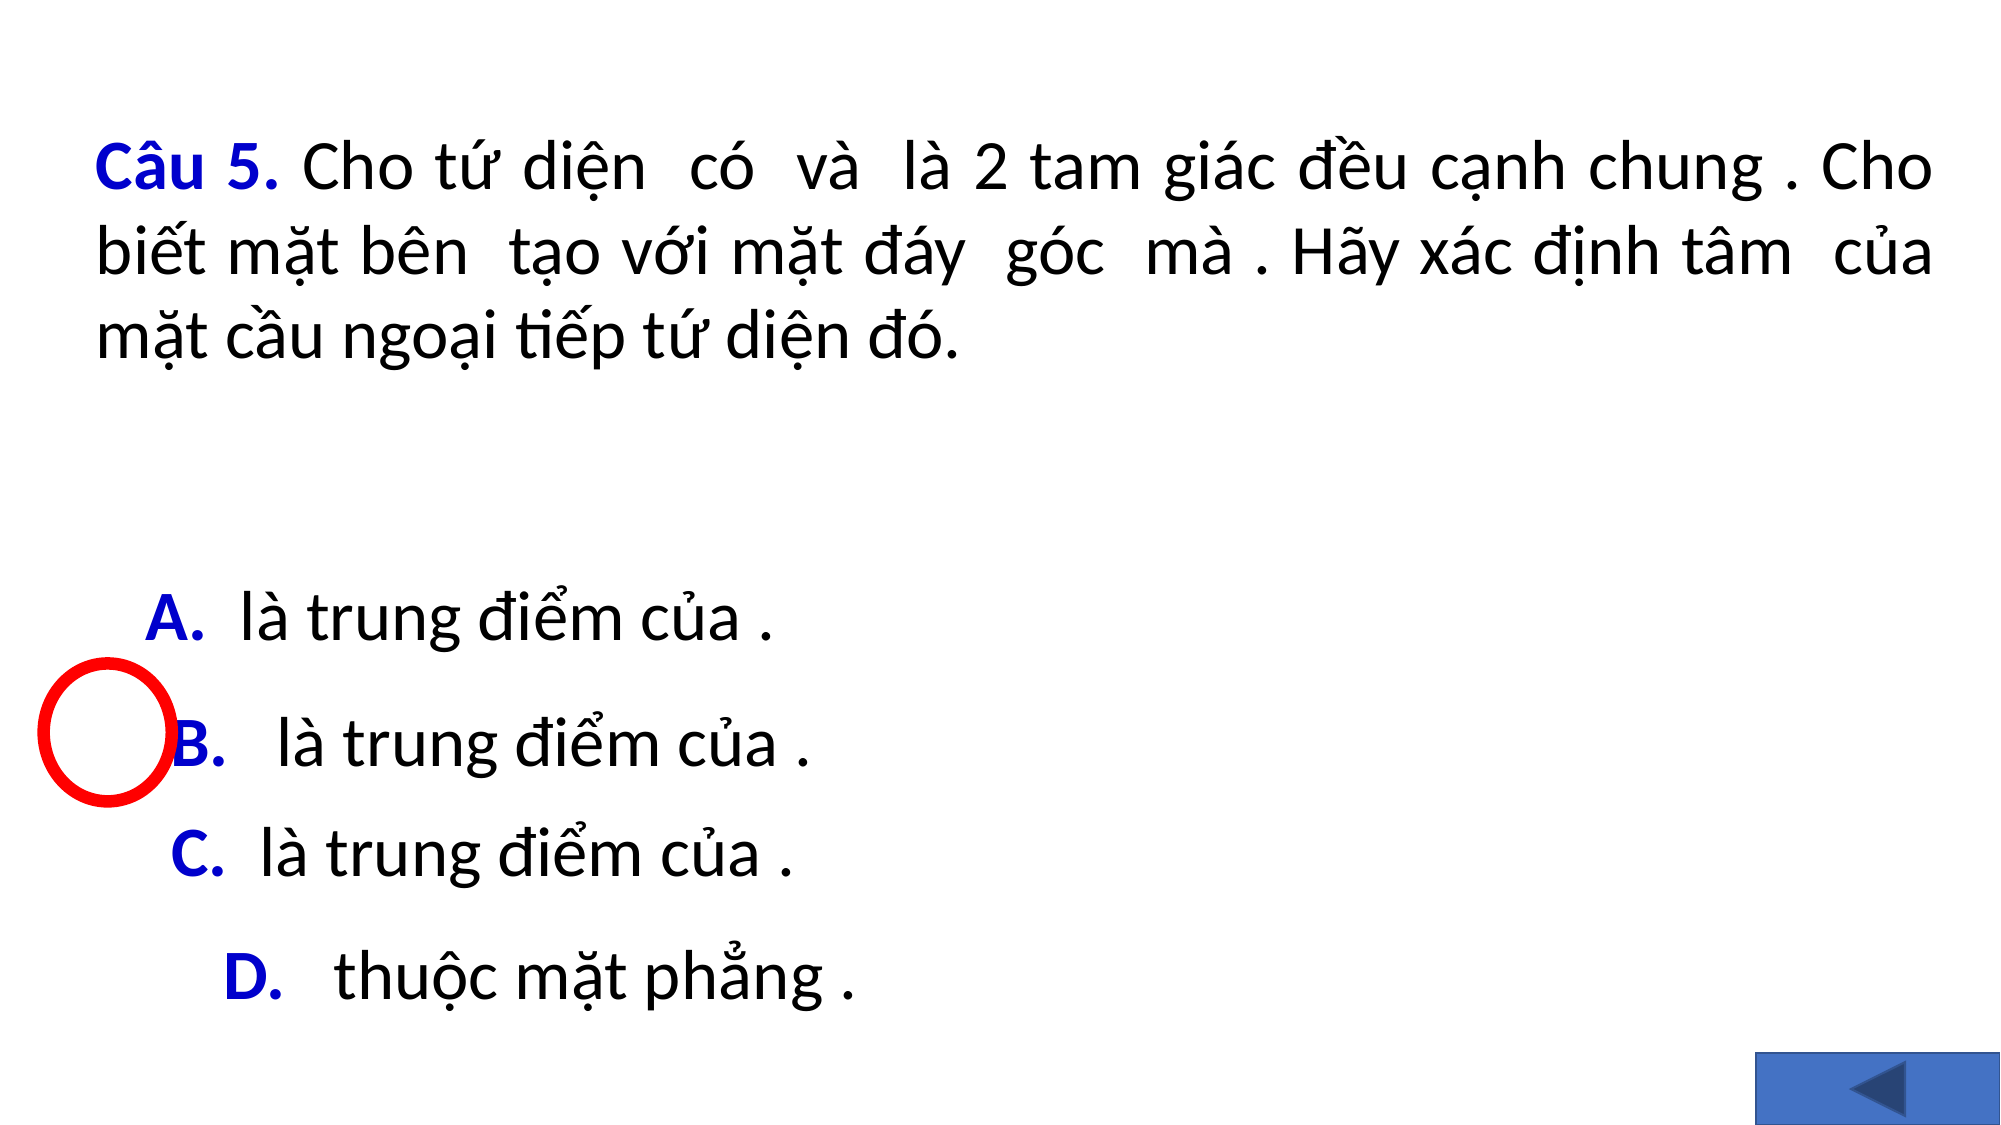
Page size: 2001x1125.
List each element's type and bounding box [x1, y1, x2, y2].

text_box [42, 662, 173, 803]
text_box [1755, 1052, 2000, 1125]
